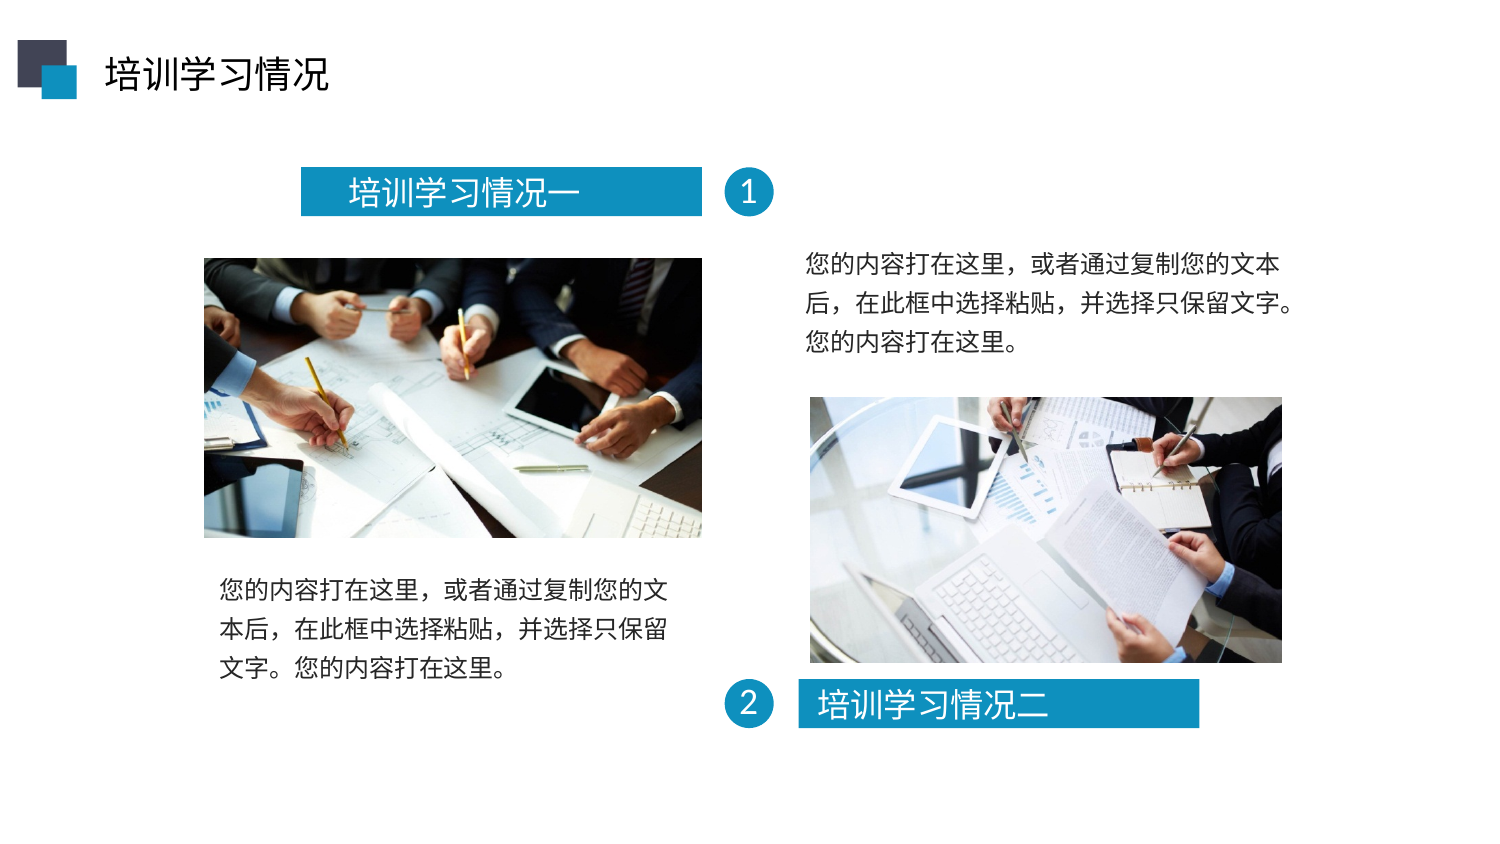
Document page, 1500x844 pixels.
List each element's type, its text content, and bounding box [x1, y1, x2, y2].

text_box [798, 676, 1200, 733]
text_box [723, 158, 774, 220]
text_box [301, 164, 702, 221]
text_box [791, 231, 1301, 663]
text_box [17, 40, 77, 100]
text_box 培训学习情况 [89, 43, 345, 104]
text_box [204, 258, 702, 692]
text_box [724, 669, 774, 731]
